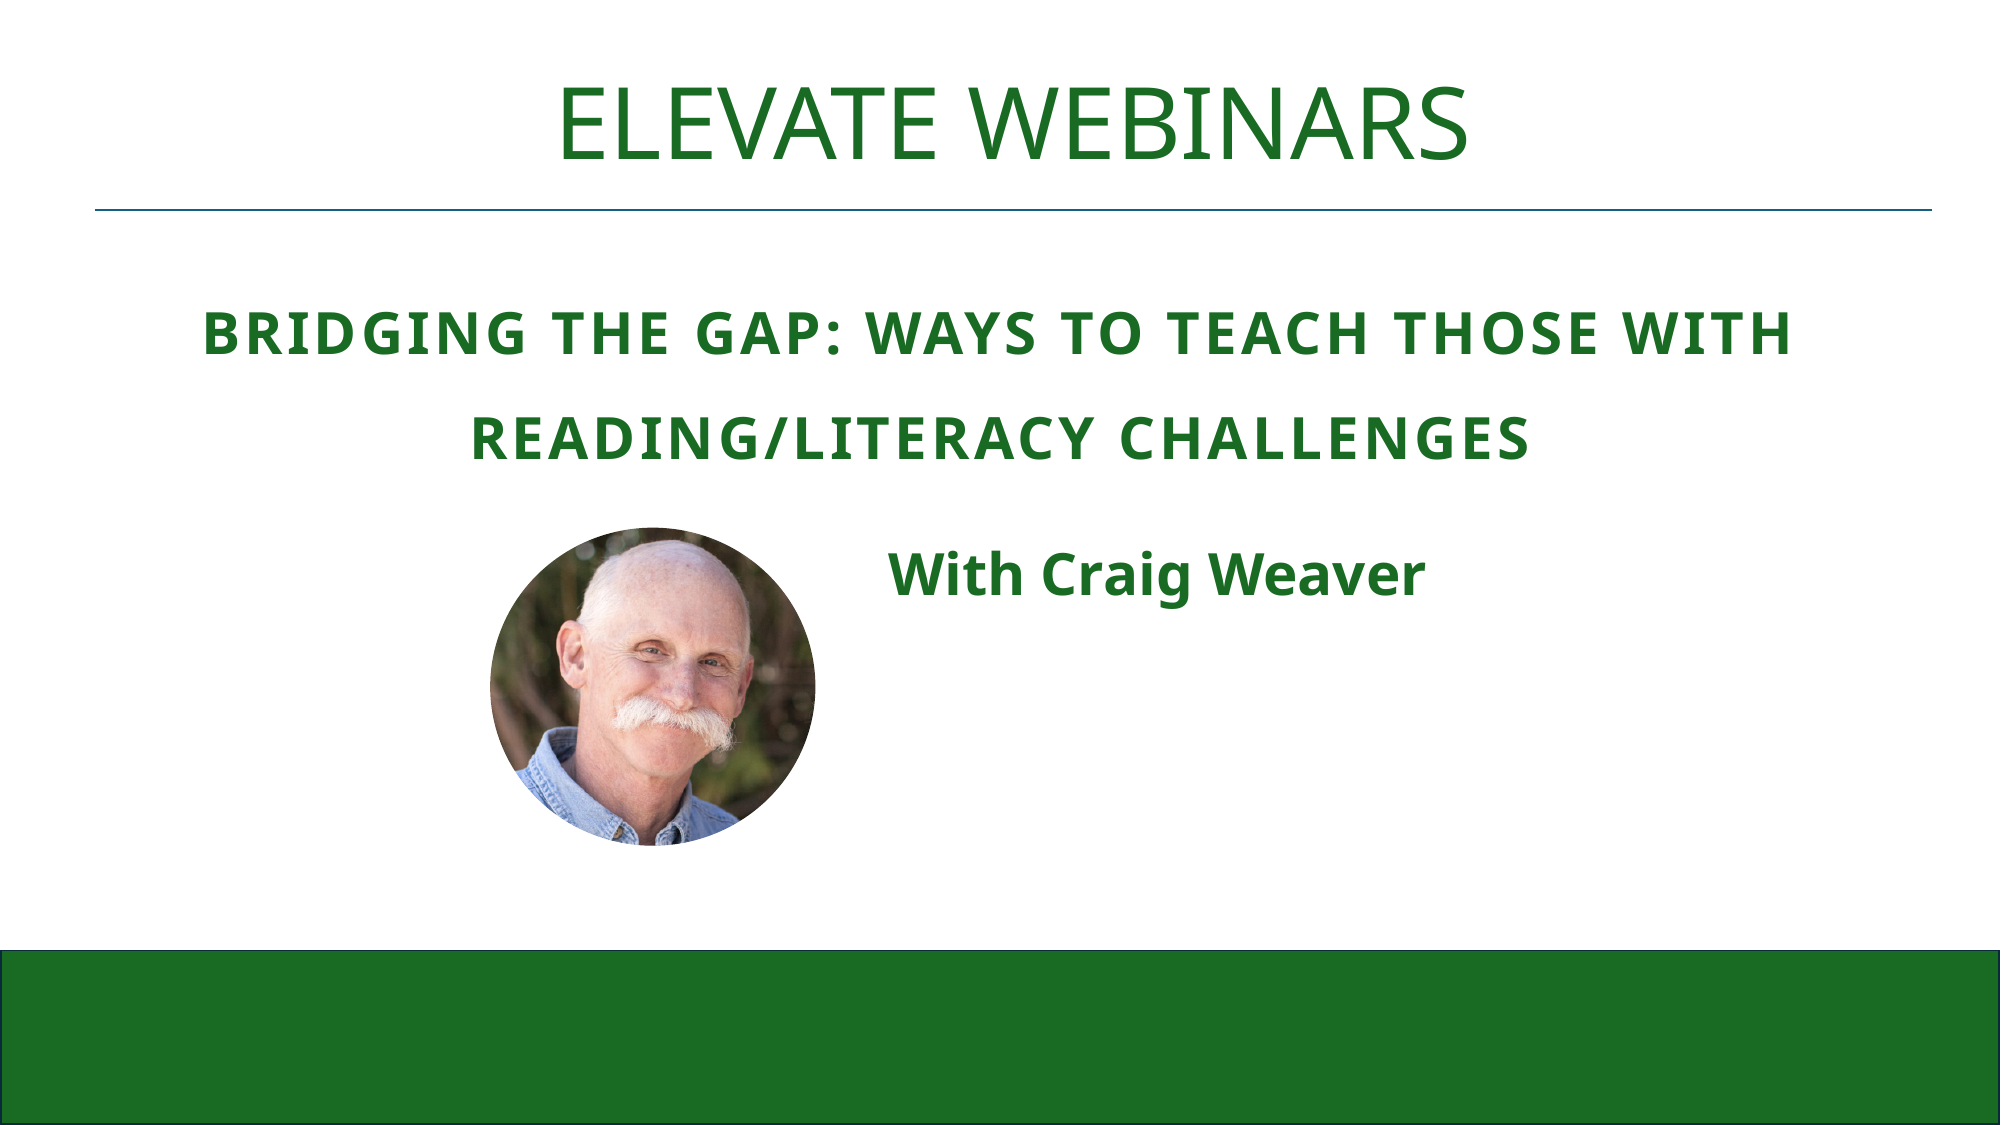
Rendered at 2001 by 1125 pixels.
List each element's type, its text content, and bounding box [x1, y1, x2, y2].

text_box ELEVATE WEBINARS [94, 52, 1933, 188]
picture [0, 195, 2000, 950]
text_box [0, 950, 2000, 1125]
